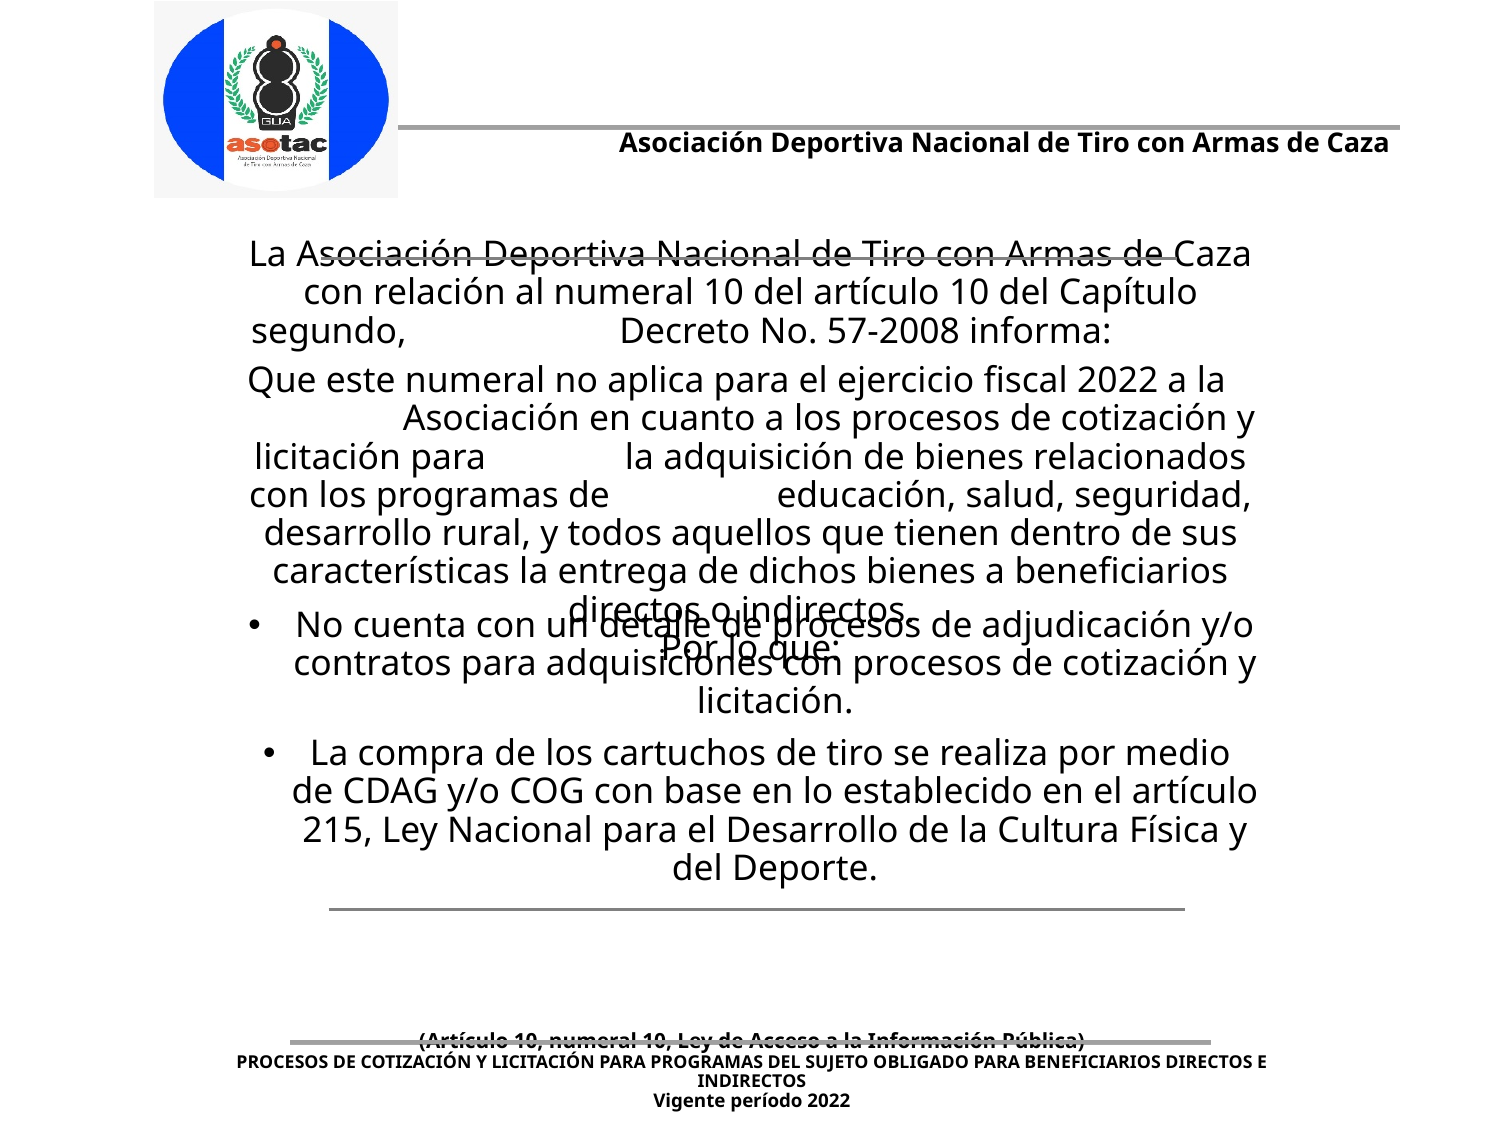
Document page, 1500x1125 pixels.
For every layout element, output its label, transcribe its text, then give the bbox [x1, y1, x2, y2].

text_box (Artículo 10, numeral 10, Ley de Acceso a la Información Pública) PROCESOS DE COTIZACIÓN Y LICITACIÓN PARA PROGRAMAS DEL SUJETO OBLIGADO PARA BENEFICIARIOS DIRECTOS E INDIRECTOS Vigente período 2022 [216, 1049, 1287, 1125]
title La Asociación Deportiva Nacional de Tiro con Armas de Caza con relación al numeral 10 del artículo 10 del Capítulo segundo, Decreto No. 57-2008 informa: Que este numeral no aplica para el ejercicio fiscal 2022 a la Asociación en cuanto a los procesos de cotización y licitación para la adquisición de bienes relacionados con los programas de educación, salud, seguridad, desarrollo rural, y todos aquellos que tienen dentro de sus características la entrega de dichos bienes a beneficiarios directos o indirectos. Por lo que: [227, 264, 1274, 676]
text_box Asociación Deportiva Nacional de Tiro con Armas de Caza [492, 127, 1405, 167]
text_box No cuenta con un detalle de procesos de adjudicación y/o contratos para adquisiciones con procesos de cotización y licitación. La compra de los cartuchos de tiro se realiza por medio de CDAG y/o COG con base en lo establecido en el artículo 215, Ley Nacional para el Desarrollo de la Cultura Física y del Deporte. [229, 644, 1274, 896]
picture [154, 1, 1402, 198]
picture [290, 1040, 1213, 1045]
